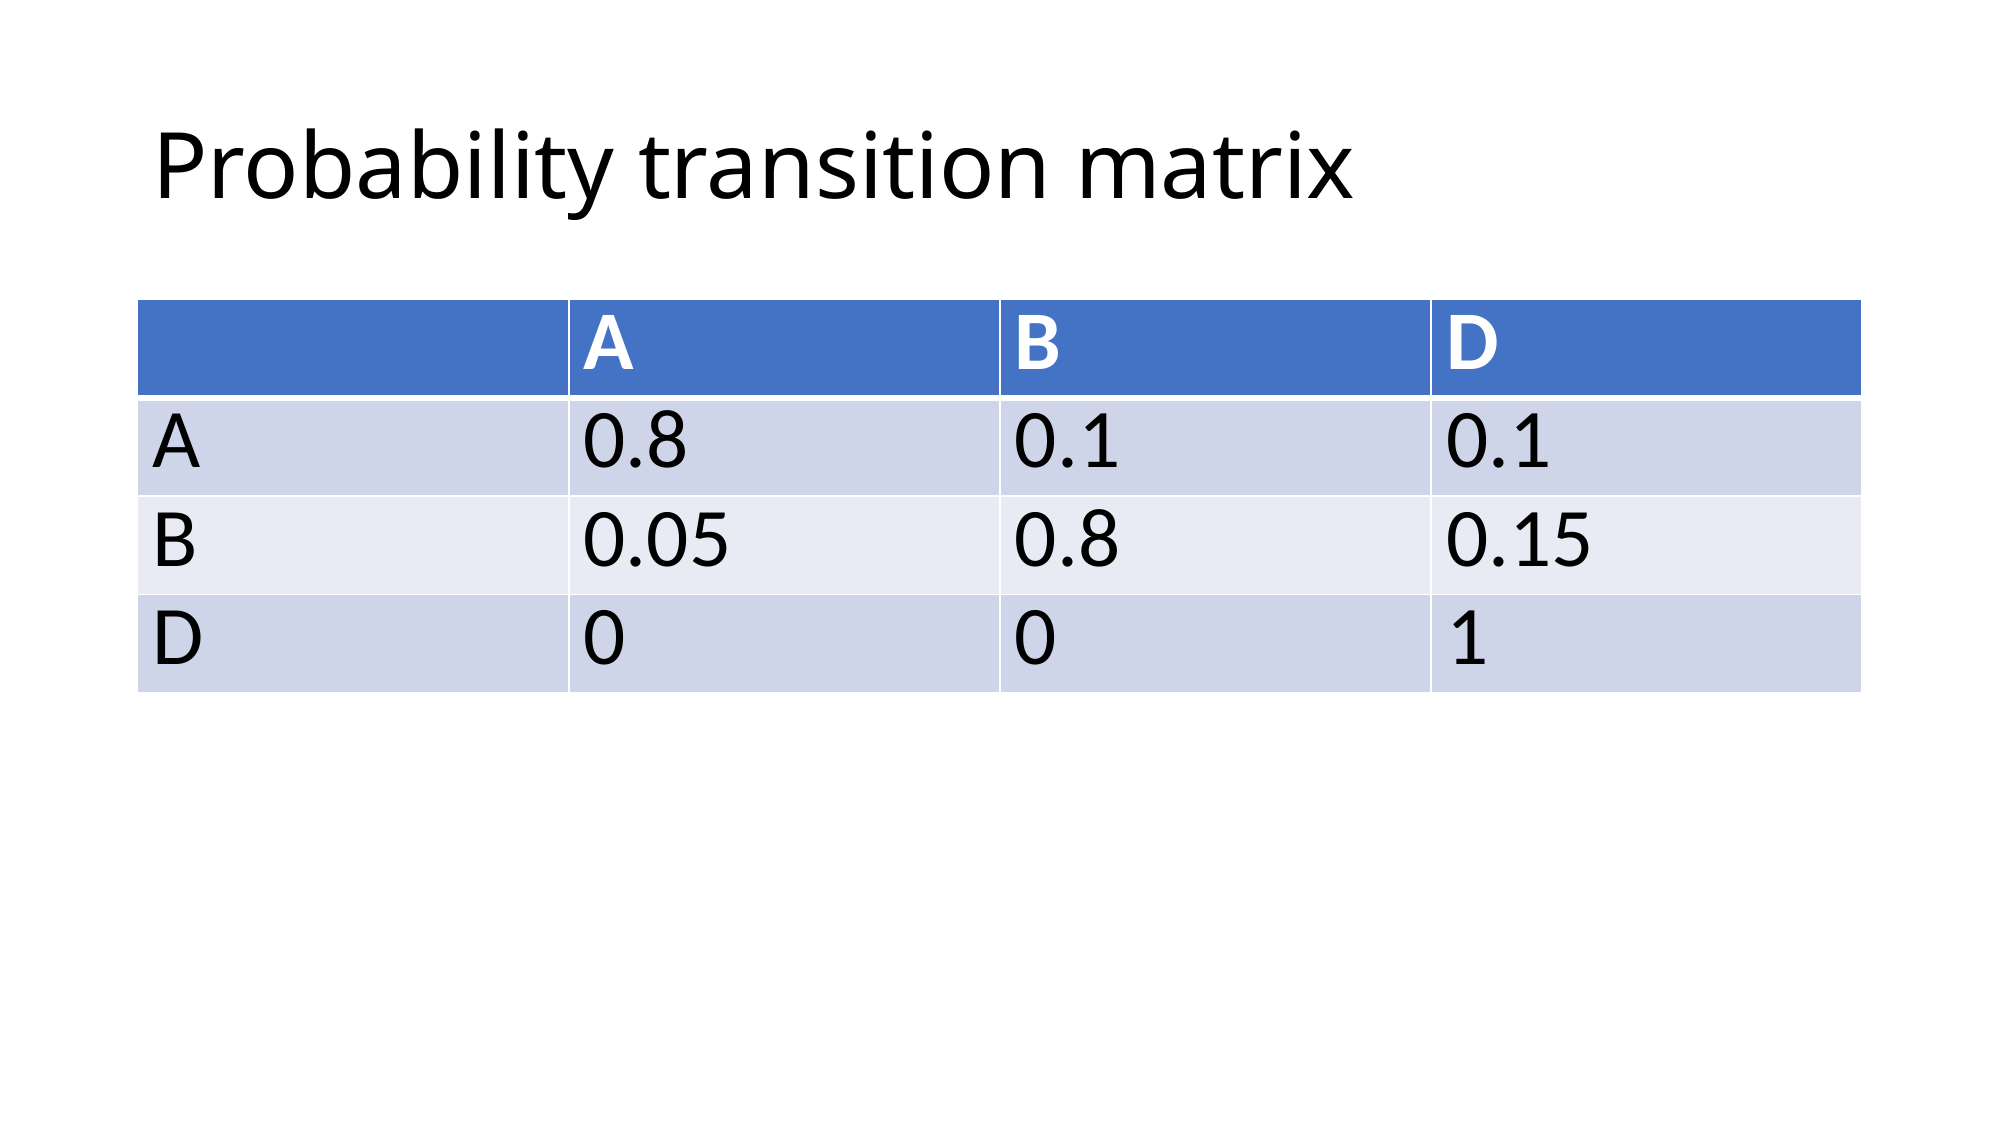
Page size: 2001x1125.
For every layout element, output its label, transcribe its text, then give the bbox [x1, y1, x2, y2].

table_cell 0.15 [1432, 497, 1861, 594]
table_header B [1001, 300, 1430, 395]
table_cell B [138, 497, 568, 594]
table_header D [1432, 300, 1861, 395]
table_header A [570, 300, 999, 395]
table_cell 0.1 [1432, 401, 1861, 495]
table_header [138, 300, 568, 395]
table_cell 0.8 [570, 401, 999, 495]
table_cell 0 [1001, 595, 1430, 692]
table_cell 0 [570, 595, 999, 692]
table_cell 0.1 [1001, 401, 1430, 495]
table_cell A [138, 401, 568, 495]
title Probability transition matrix [137, 59, 1863, 278]
table_cell 0.8 [1001, 497, 1430, 594]
table_cell 1 [1432, 595, 1861, 692]
table_cell D [138, 595, 568, 692]
table_cell 0.05 [570, 497, 999, 594]
